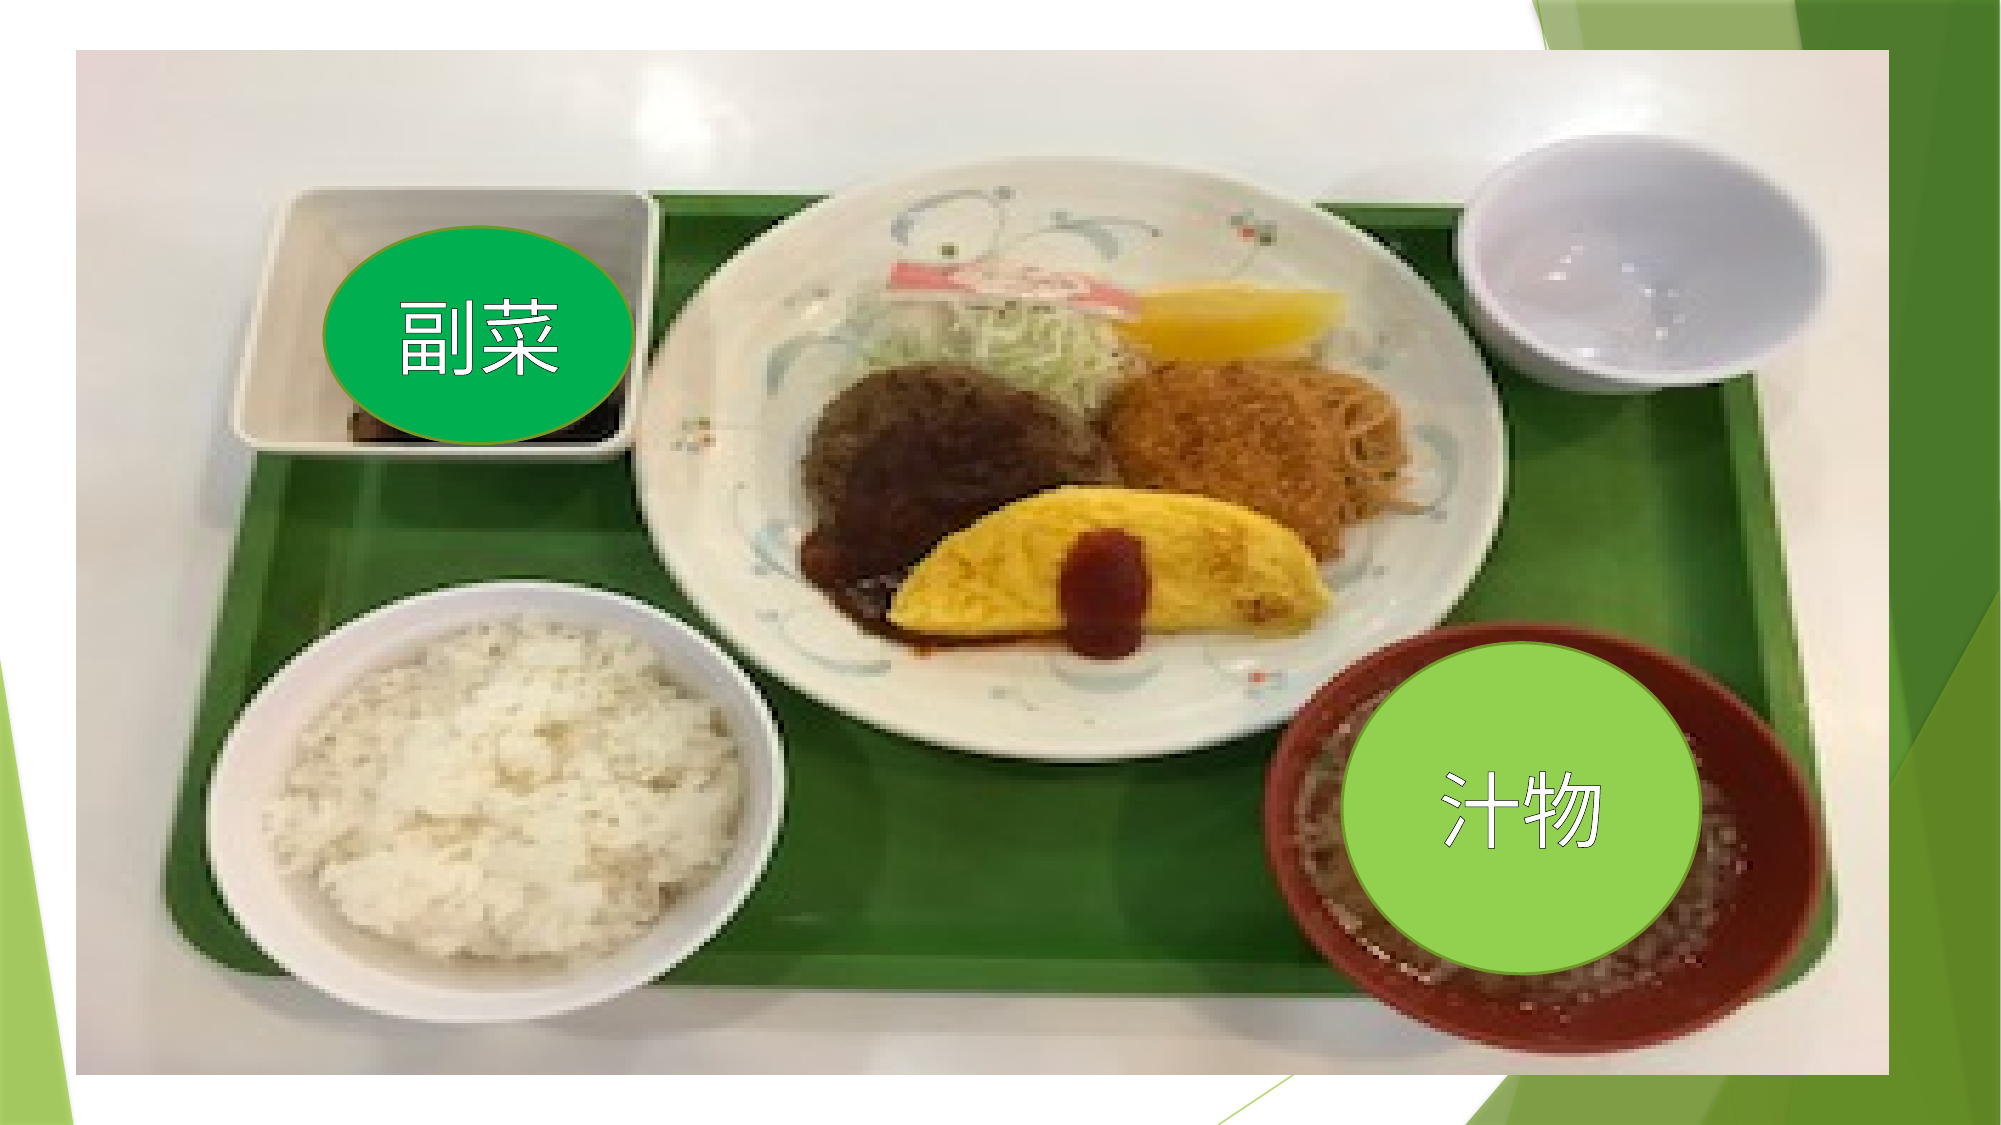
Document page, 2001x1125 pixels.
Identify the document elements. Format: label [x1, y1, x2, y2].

list [75, 49, 1890, 1076]
